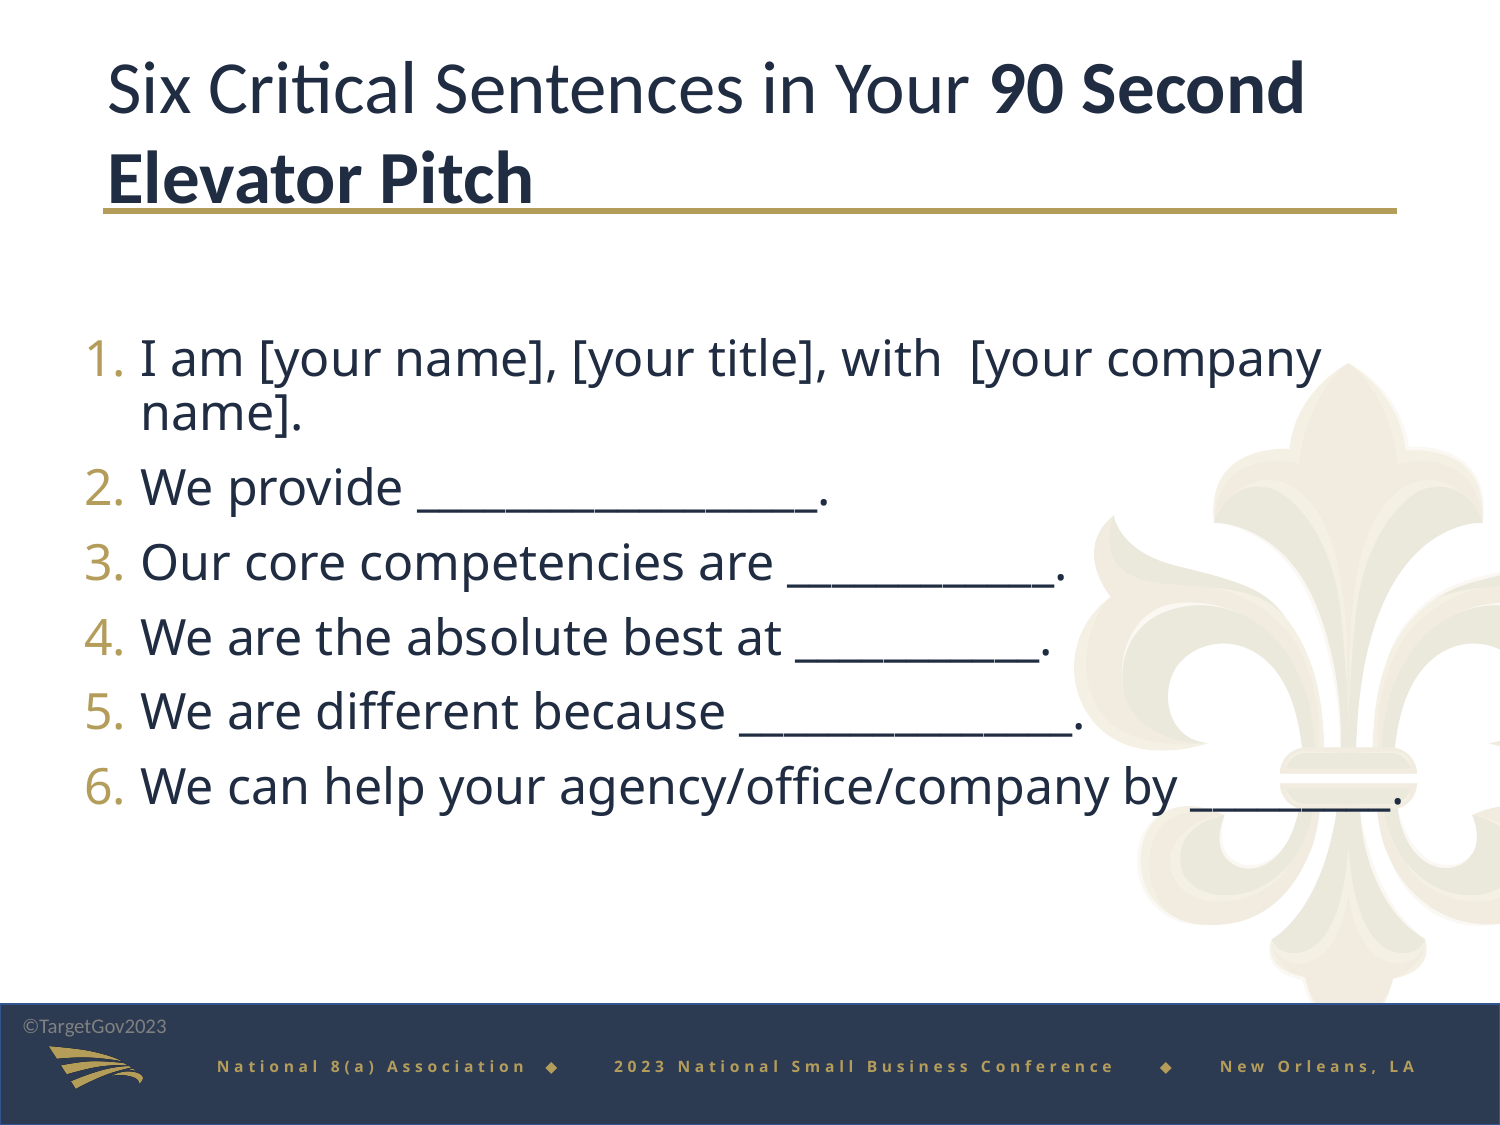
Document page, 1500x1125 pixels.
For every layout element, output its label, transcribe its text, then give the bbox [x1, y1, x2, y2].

slide_number 9 [1059, 1042, 1397, 1103]
text_box I am [your name], [your title], with [your company name]. We provide __________________. Our core competencies are ____________. We are the absolute best at ___________. We are different because _______________. We can help your agency/office/company by _________. [72, 272, 1485, 878]
text_box Six Critical Sentences in Your 90 Second Elevator Pitch [92, 31, 1387, 271]
picture [46, 1046, 144, 1090]
